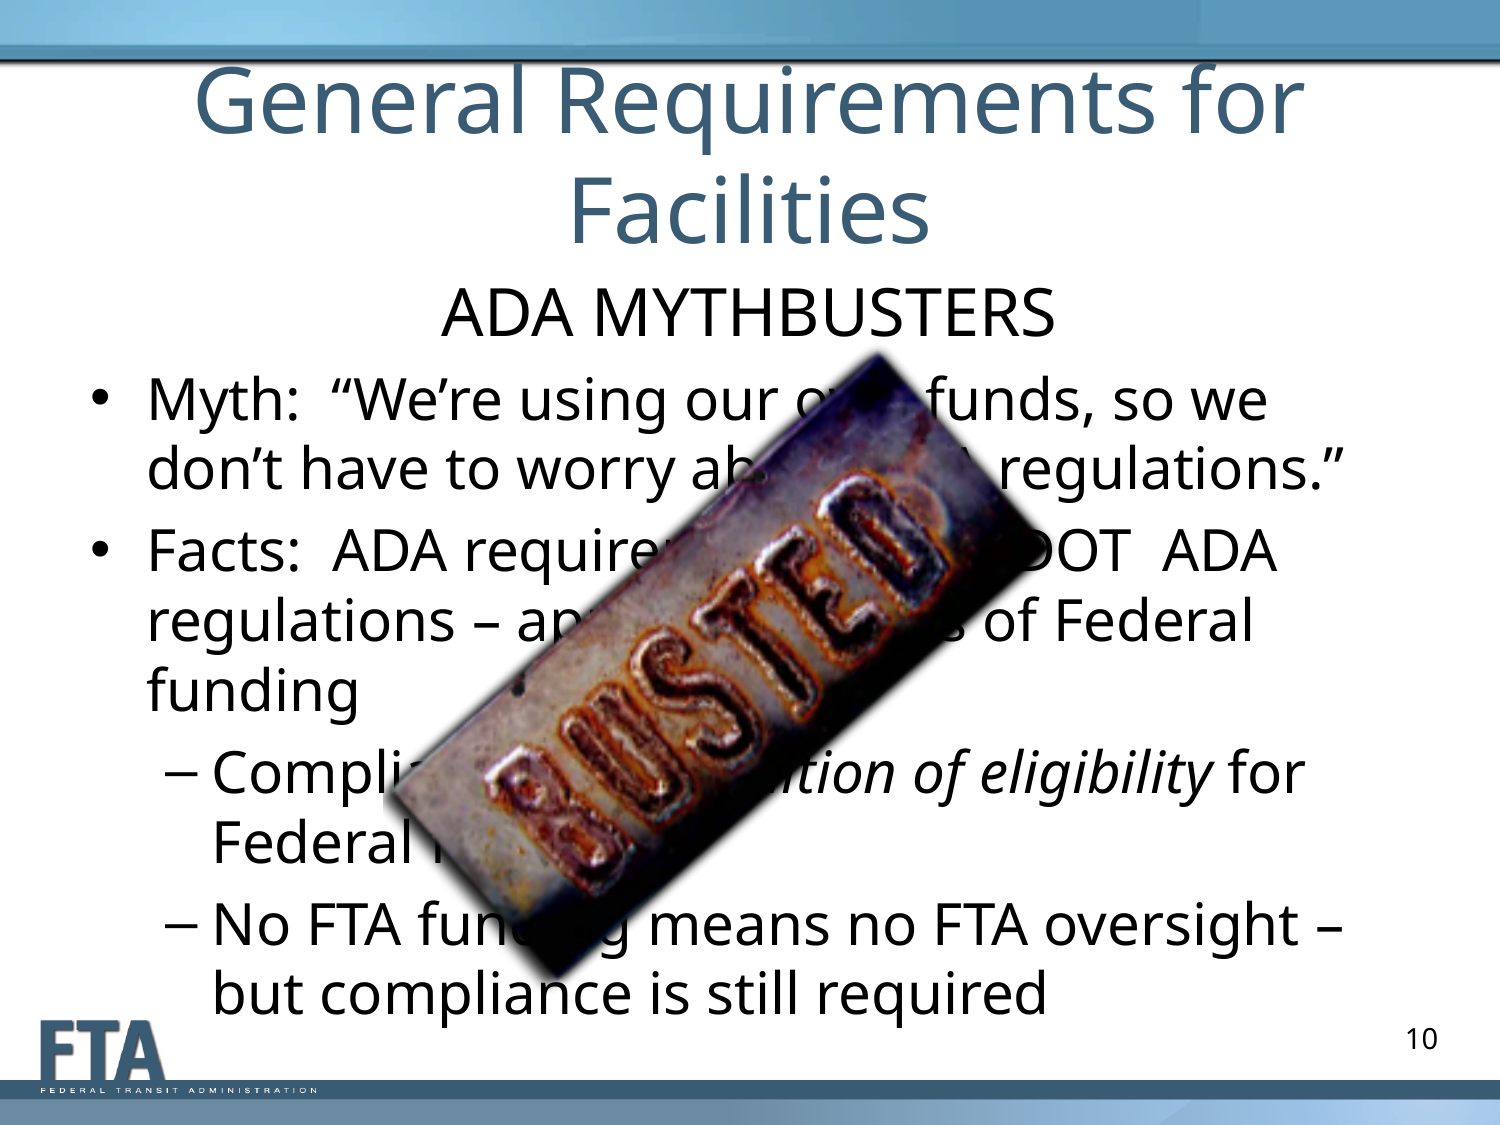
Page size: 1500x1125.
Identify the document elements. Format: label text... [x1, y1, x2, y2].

picture [0, 1013, 1500, 1125]
title General Requirements for Facilities [74, 71, 1426, 233]
list ADA MYTHBUSTERS Myth: “We’re using our own funds, so we don’t have to worry about ADA regulations.” Facts: ADA requirements – and DOT ADA regulations – apply regardless of Federal funding Compliance is a condition of eligibility for Federal funding No FTA funding means no FTA oversight – but compliance is still required [74, 262, 1426, 1006]
picture [383, 329, 1059, 1006]
slide_number 10 [1389, 1012, 1476, 1073]
picture [0, 0, 1500, 72]
